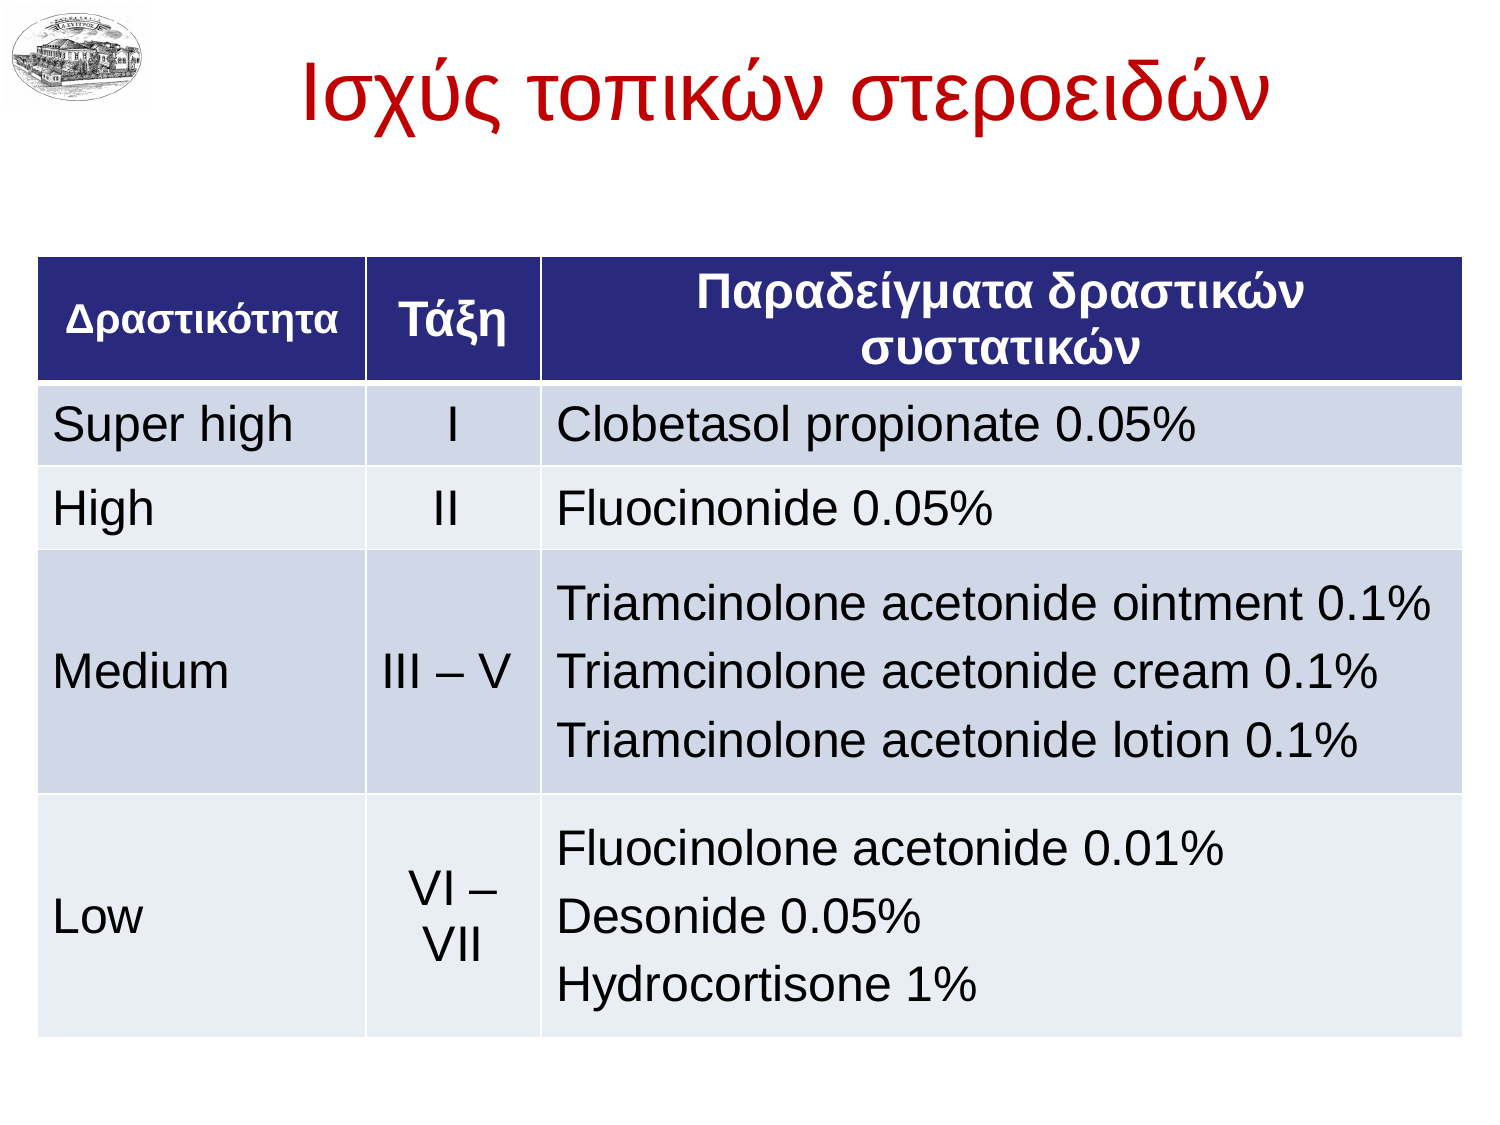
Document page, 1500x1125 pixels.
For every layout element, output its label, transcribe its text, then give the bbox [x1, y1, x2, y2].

table_cell Clobetasol propionate 0.05% [542, 386, 1462, 465]
table_header Τάξη [367, 257, 540, 380]
table_cell Fluocinolone acetonide 0.01% Desonide 0.05% Hydrocortisone 1% [542, 795, 1462, 1037]
table_cell Super high [38, 386, 365, 465]
table_cell Medium [38, 550, 365, 793]
table_cell III – V [367, 550, 540, 793]
table_cell VI – VII [367, 795, 540, 1037]
table_cell Fluocinonide 0.05% [542, 467, 1462, 549]
text_box Ισχύς τοπικών στεροειδών [212, 46, 1361, 137]
table_cell Triamcinolone acetonide ointment 0.1% Triamcinolone acetonide cream 0.1% Triamcinolone acetonide lotion 0.1% [542, 550, 1462, 793]
picture [2, 4, 152, 109]
table_cell Low [38, 795, 365, 1037]
table_cell I [367, 386, 540, 465]
table_cell II [367, 467, 540, 549]
table_header Παραδείγματα δραστικών συστατικών [542, 257, 1462, 380]
table_header Δραστικότητα [38, 257, 365, 380]
table_cell High [38, 467, 365, 549]
